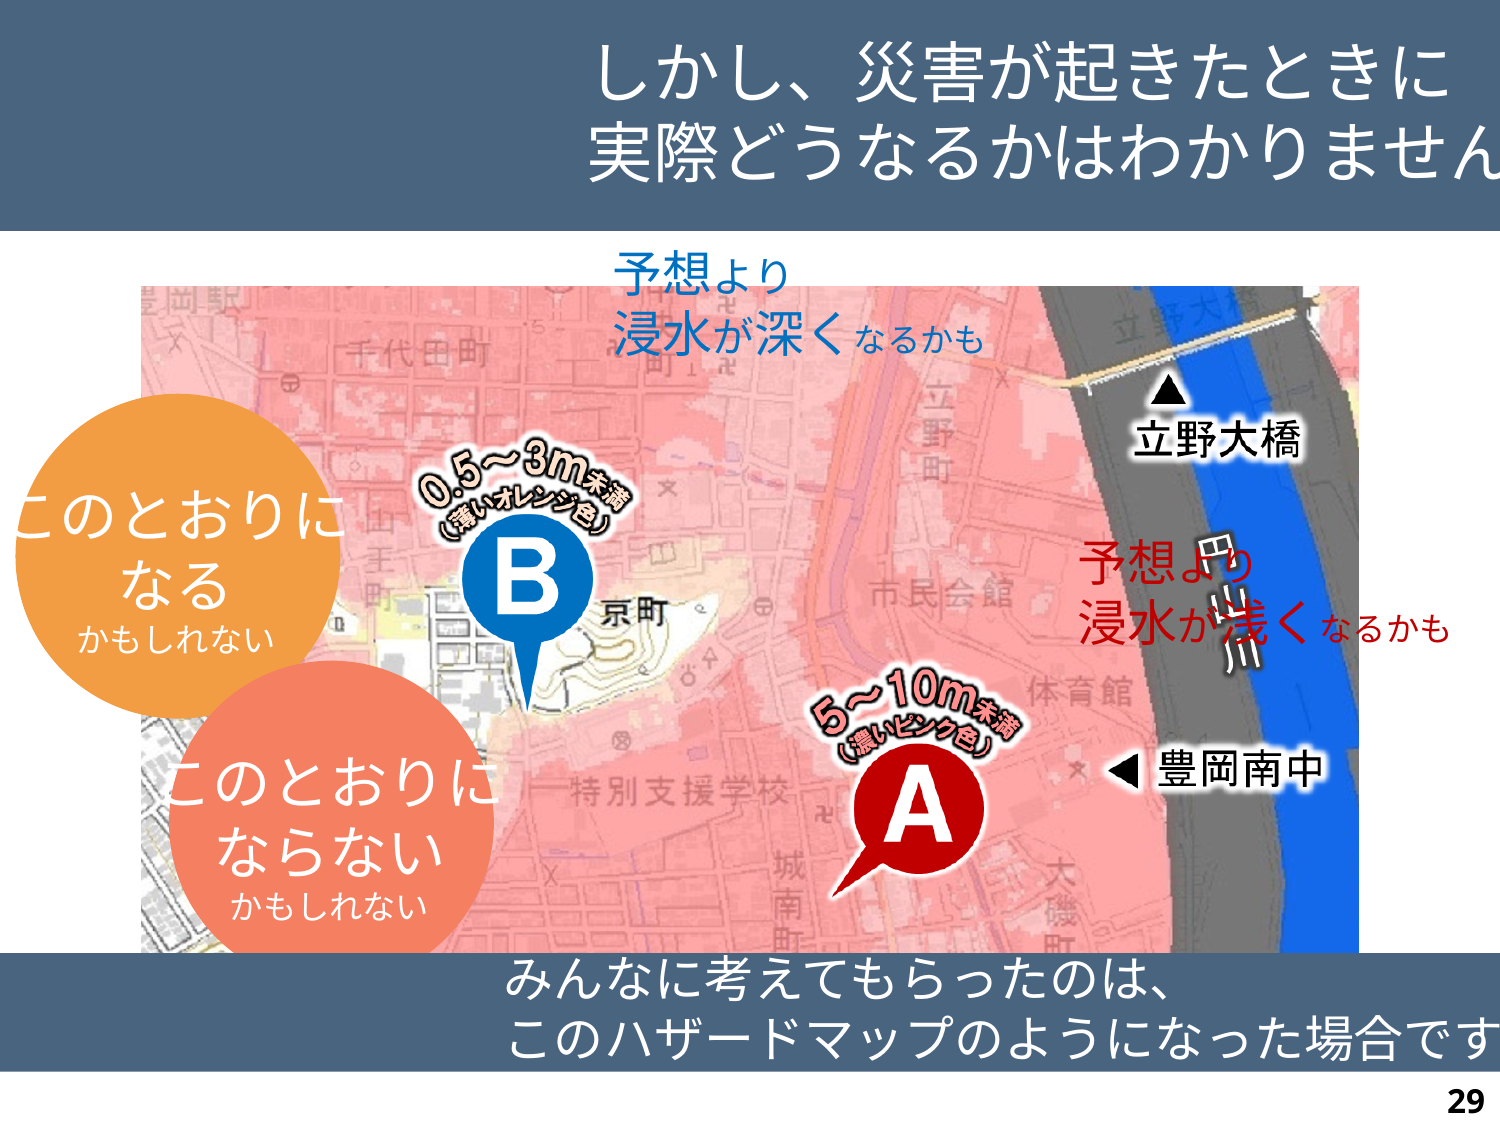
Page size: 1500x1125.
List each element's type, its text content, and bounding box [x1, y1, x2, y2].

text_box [0, 393, 385, 719]
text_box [975, 663, 1453, 835]
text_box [0, 939, 1500, 1077]
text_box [570, 372, 991, 589]
slide_number 29 [1162, 1079, 1500, 1125]
text_box 予想より 浸水が浅くなるかも [1359, 524, 1468, 659]
picture [140, 286, 1359, 939]
text_box しかし、災害が起きたときに 実際どうなるかはわかりません。 [571, 23, 1500, 198]
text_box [120, 660, 539, 939]
text_box 予想より 浸水が深くなるかも [597, 234, 1002, 286]
